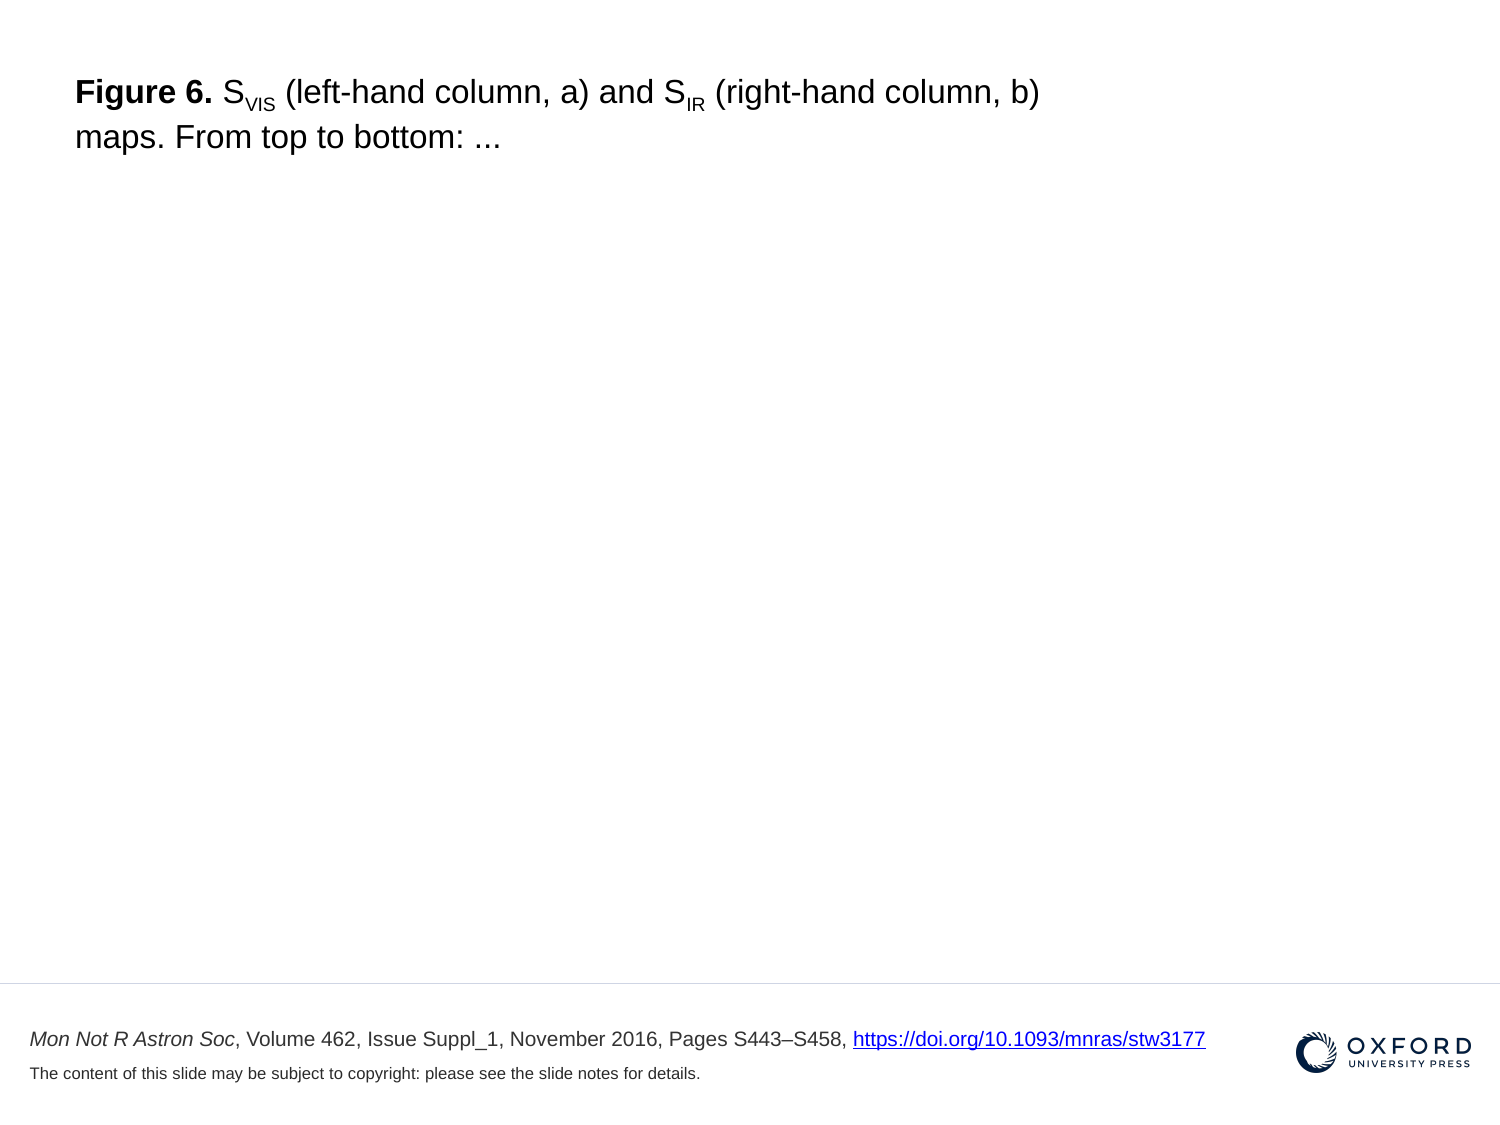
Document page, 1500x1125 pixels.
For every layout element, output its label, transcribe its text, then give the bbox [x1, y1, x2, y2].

footer Mon Not R Astron Soc, Volume 462, Issue Suppl_1, November 2016, Pages S443–S458, https://doi.org/10.1093/mnras/stw3177 The content of this slide may be subject to copyright: please see the slide notes for details. [0, 983, 1260, 1125]
picture [1296, 1032, 1471, 1073]
title Figure 6. SVIS (left-hand column, a) and SIR (right-hand column, b) maps. From top to bottom: ... [75, 69, 1078, 171]
